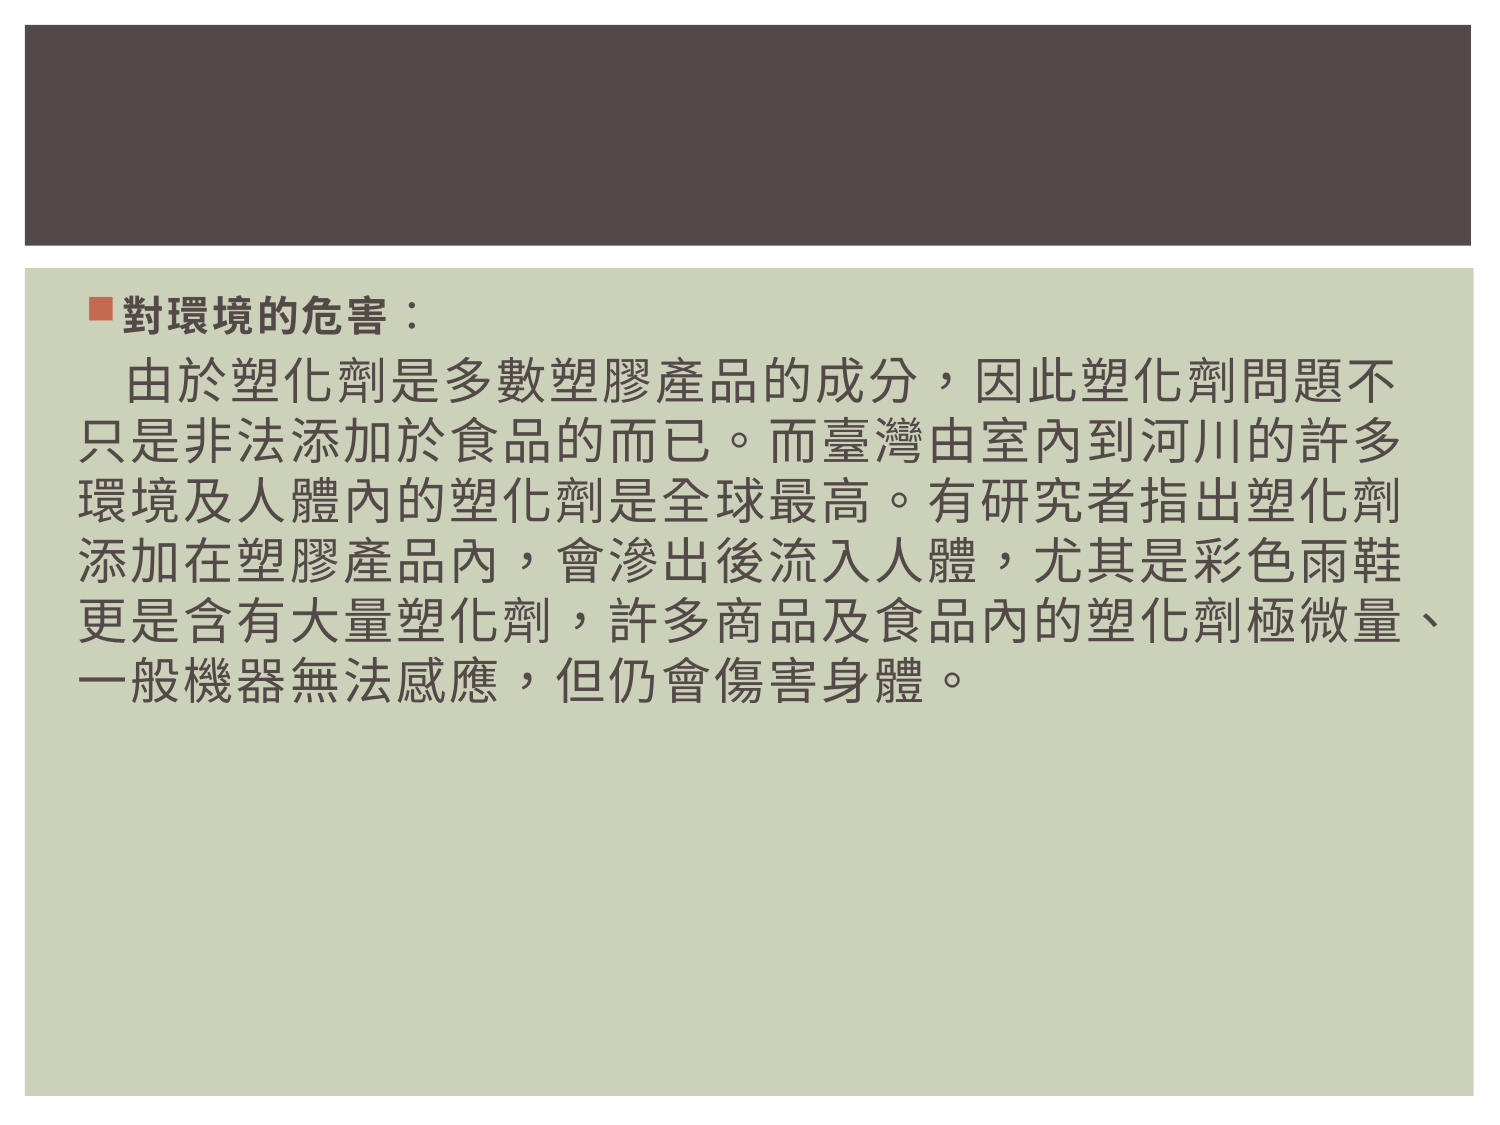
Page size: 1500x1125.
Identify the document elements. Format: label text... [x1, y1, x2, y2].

list 對環境的危害： 由於塑化劑是多數塑膠產品的成分，因此塑化劑問題不只是非法添加於食品的而已。而臺灣由室內到河川的許多環境及人體內的塑化劑是全球最高。有研究者指出塑化劑添加在塑膠產品內，會滲出後流入人體，尤其是彩色雨鞋更是含有大量塑化劑，許多商品及食品內的塑化劑極微量、一般機器無法感應，但仍會傷害身體。 [62, 281, 1442, 1005]
